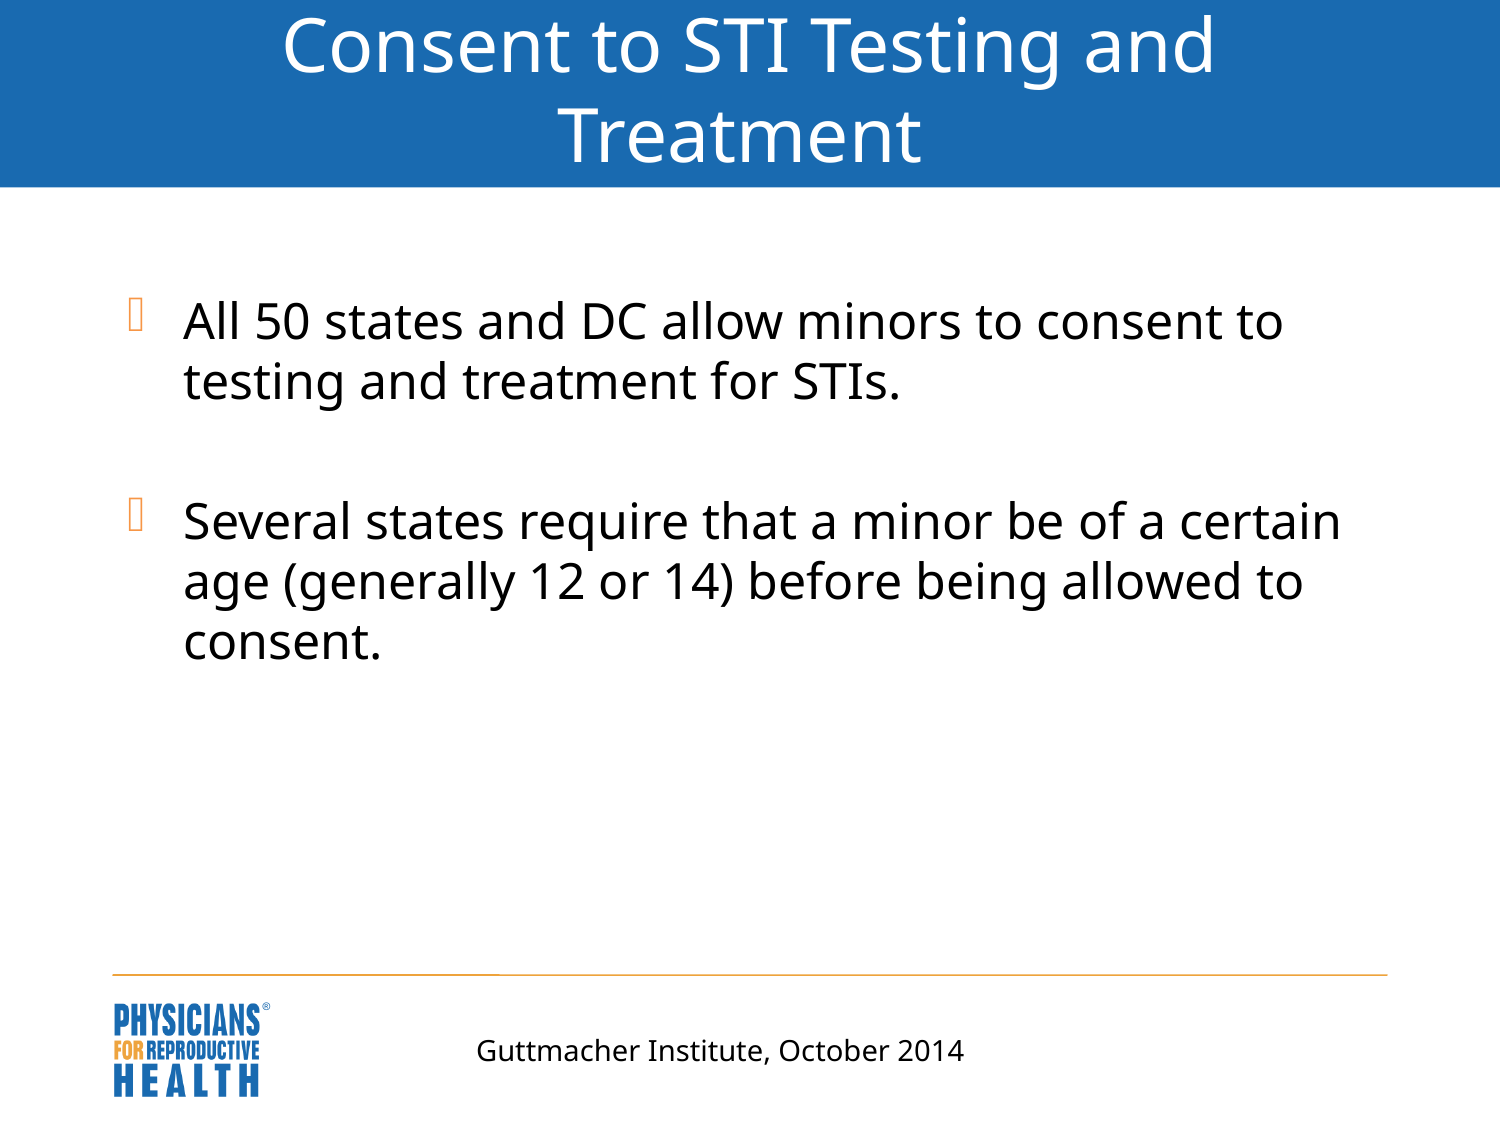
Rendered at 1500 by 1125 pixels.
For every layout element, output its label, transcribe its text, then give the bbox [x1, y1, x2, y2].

title Consent to STI Testing and Treatment [75, 12, 1425, 163]
picture [112, 999, 263, 1100]
list All 50 states and DC allow minors to consent to testing and treatment for STIs. Several states require that a minor be of a certain age (generally 12 or 14) before being allowed to consent. [112, 212, 1388, 913]
text_box Guttmacher Institute, October 2014 [461, 1024, 980, 1075]
